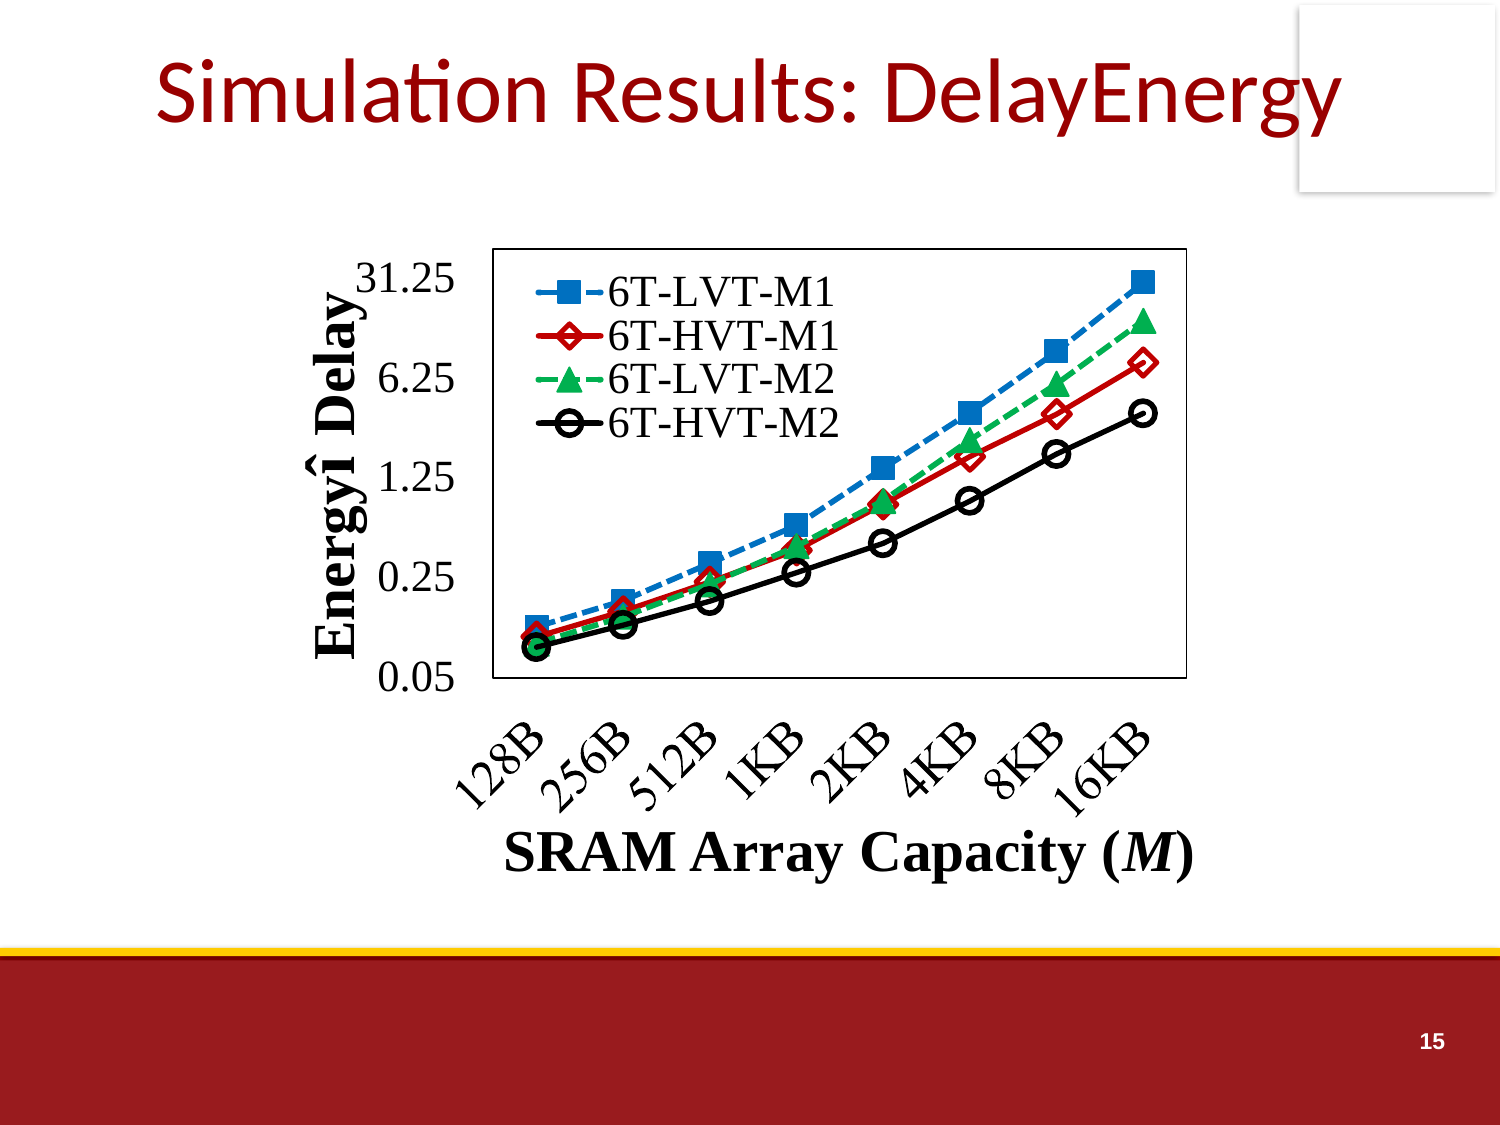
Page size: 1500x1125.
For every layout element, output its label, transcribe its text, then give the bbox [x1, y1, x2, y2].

text_box 15 [1051, 1019, 1460, 1072]
picture [286, 213, 1214, 912]
